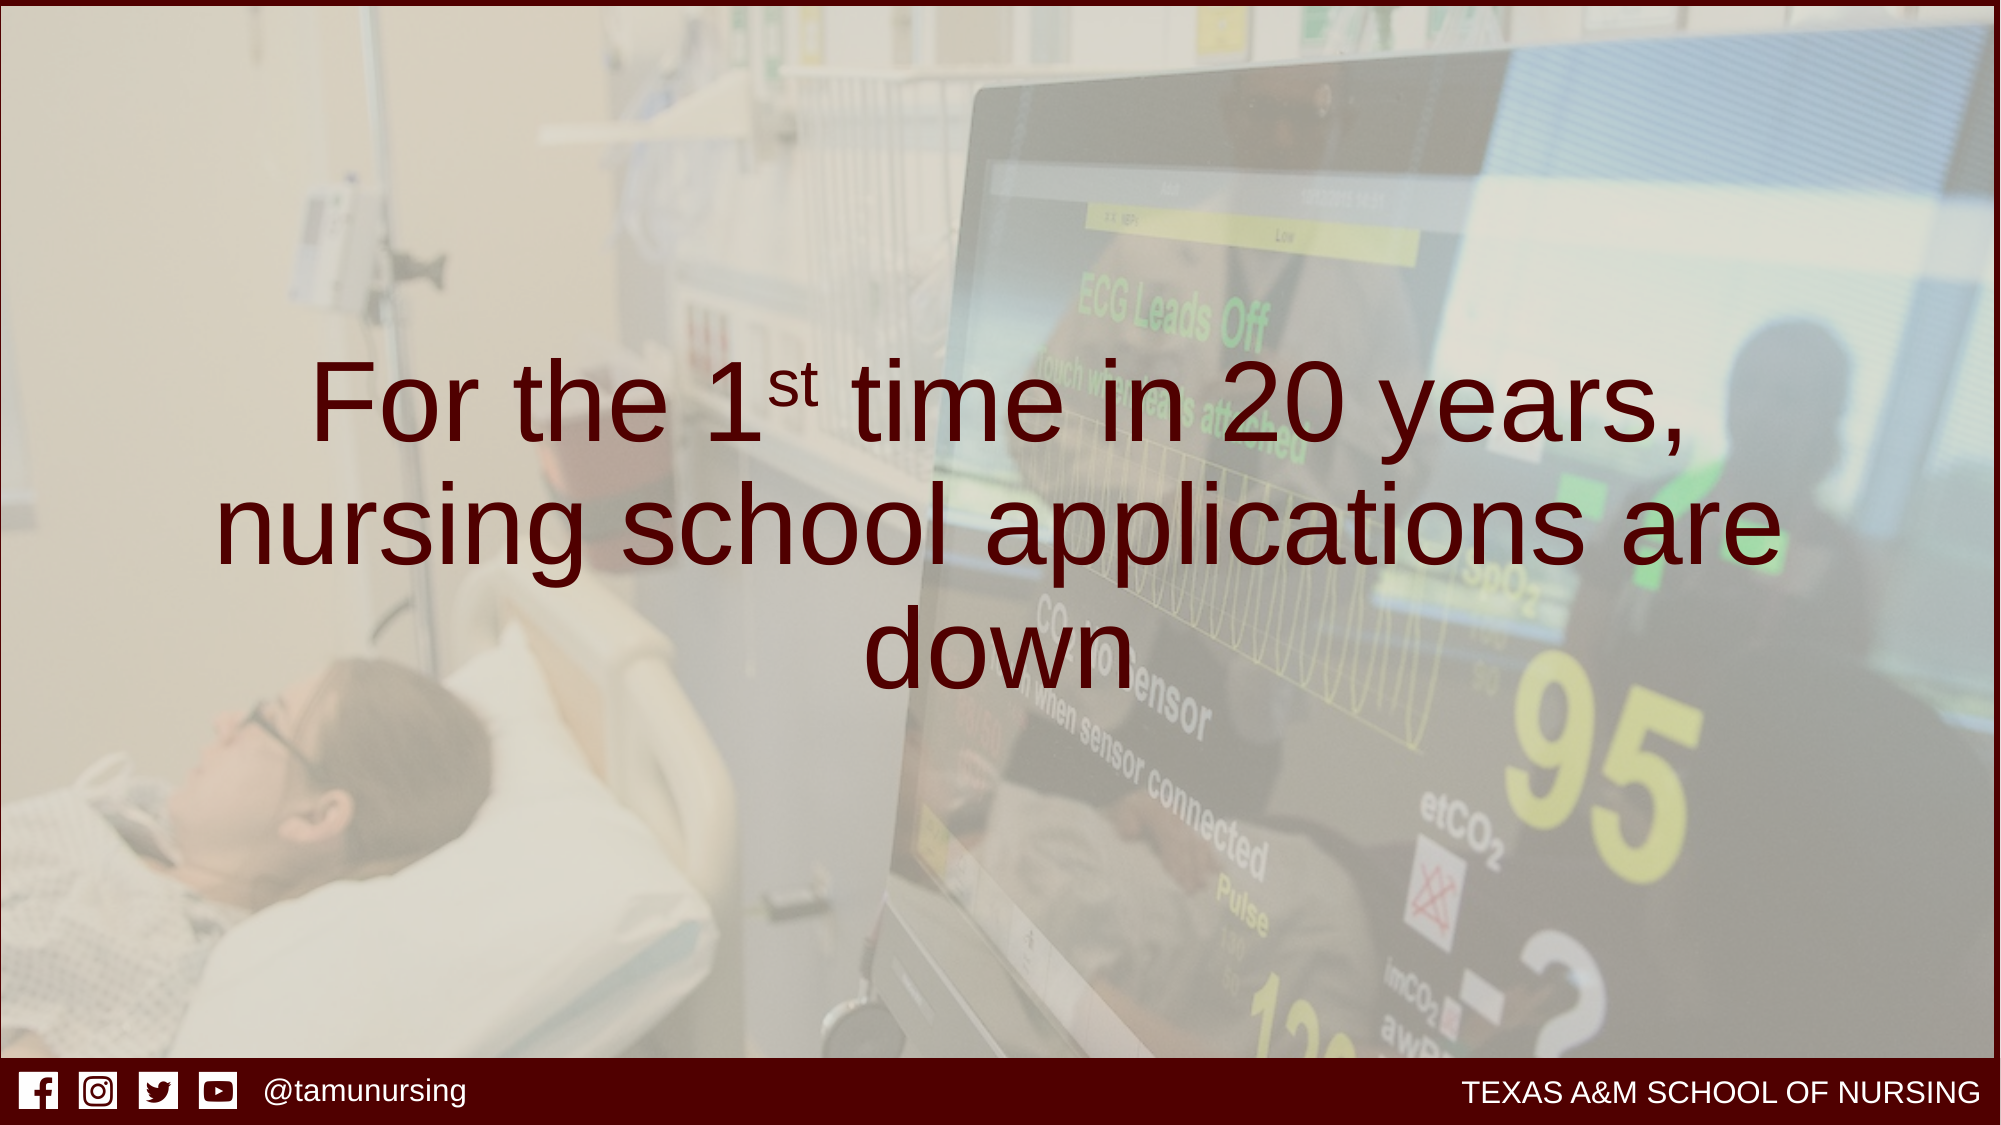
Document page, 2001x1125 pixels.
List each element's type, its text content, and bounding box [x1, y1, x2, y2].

title For the 1st time in 20 years, nursing school applications are down [137, 447, 1863, 608]
picture [17, 1071, 237, 1109]
